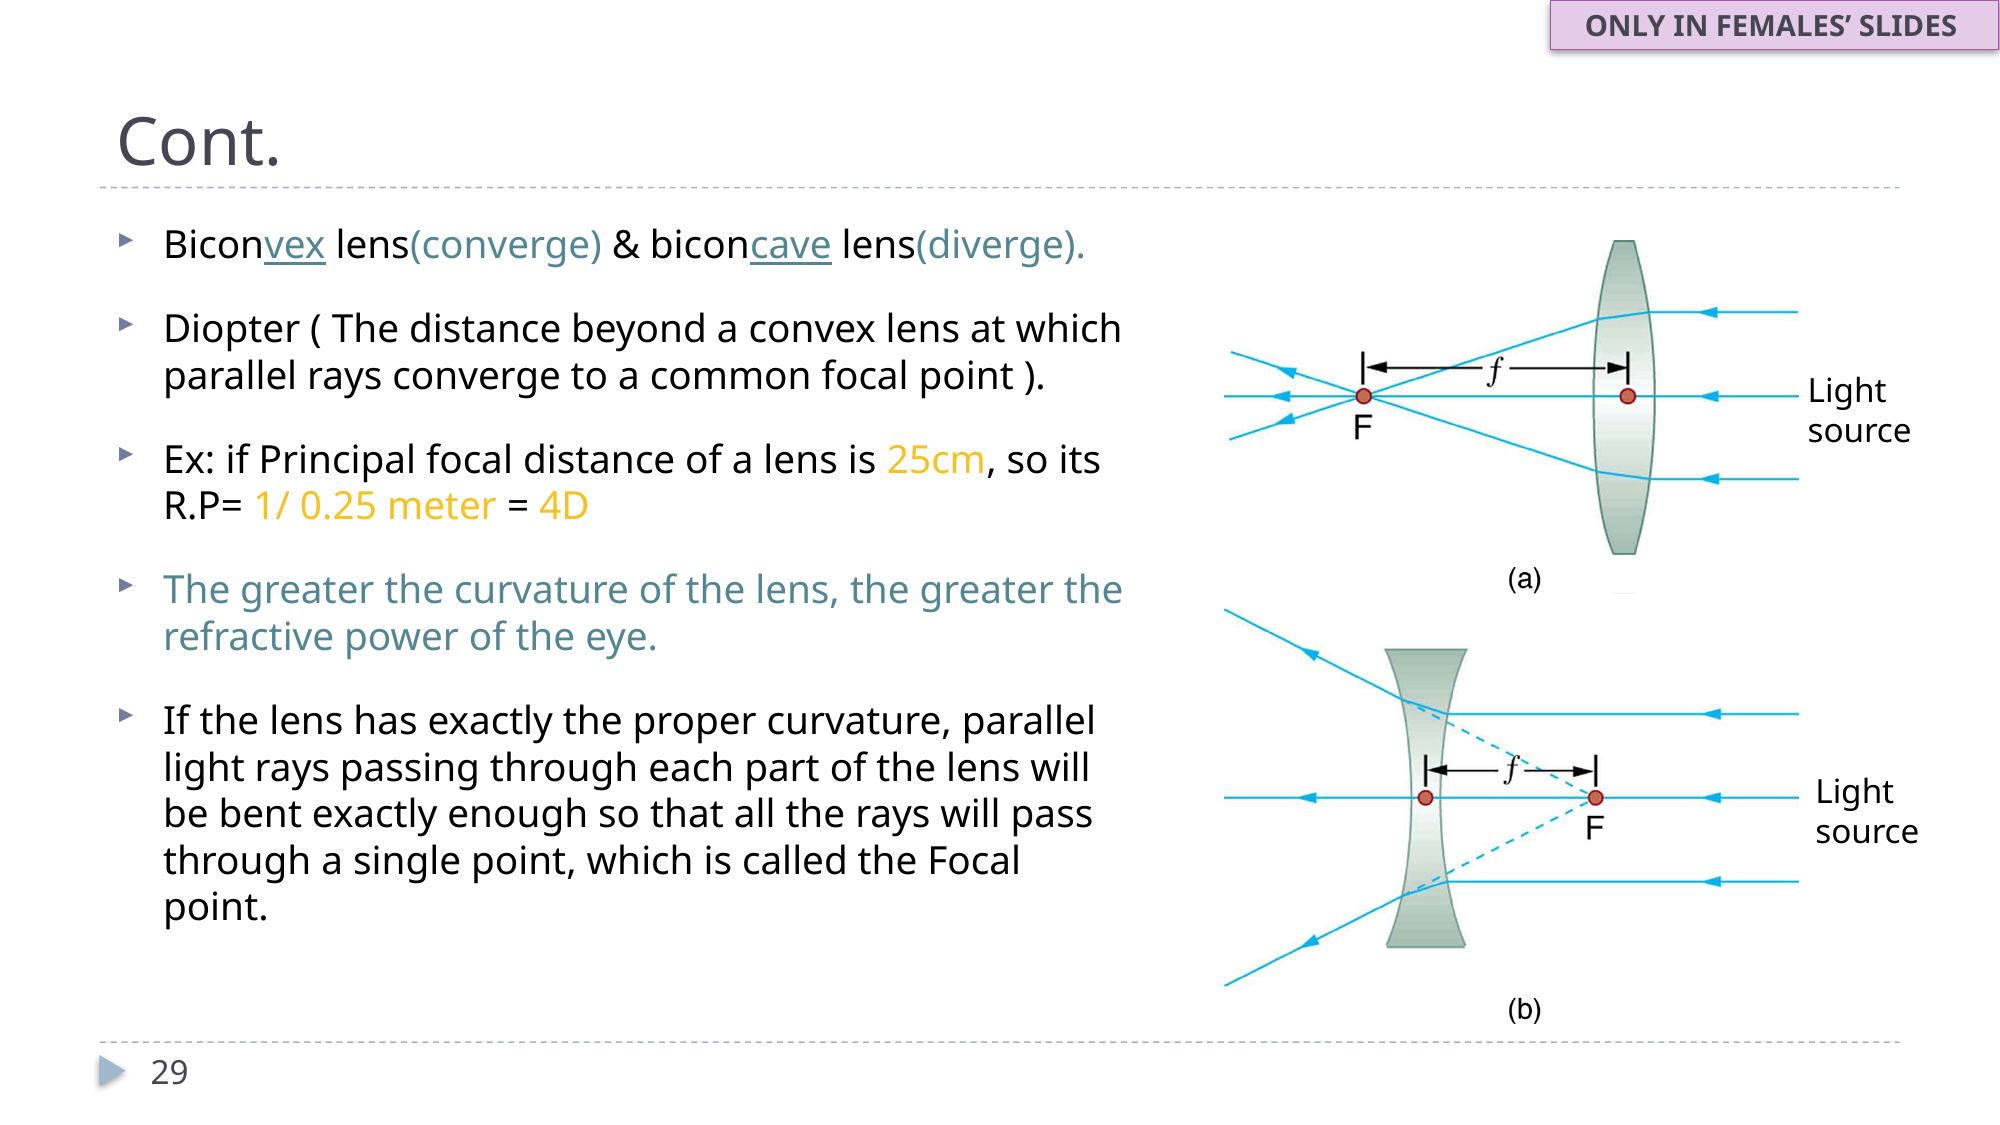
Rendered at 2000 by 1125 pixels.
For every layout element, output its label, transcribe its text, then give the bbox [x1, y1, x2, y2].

text_box ONLY IN FEMALES’ SLIDES [1550, 0, 2000, 50]
slide_number 29 [133, 1042, 568, 1103]
list Biconvex lens(converge) & biconcave lens(diverge). Diopter ( The distance beyond a convex lens at which parallel rays converge to a common focal point ). Ex: if Principal focal distance of a lens is 25cm, so its R.P= 1/ 0.25 meter = 4D The greater the curvature of the lens, the greater the refractive power of the eye. If the lens has exactly the proper curvature, parallel light rays passing through each part of the lens will be bent exactly enough so that all the rays will pass through a single point, which is called the Focal point. [99, 211, 1154, 988]
text_box Light source [1805, 763, 1938, 858]
picture [1223, 239, 1799, 1024]
title Cont. [99, 24, 1900, 188]
text_box Light source [1805, 361, 1931, 457]
